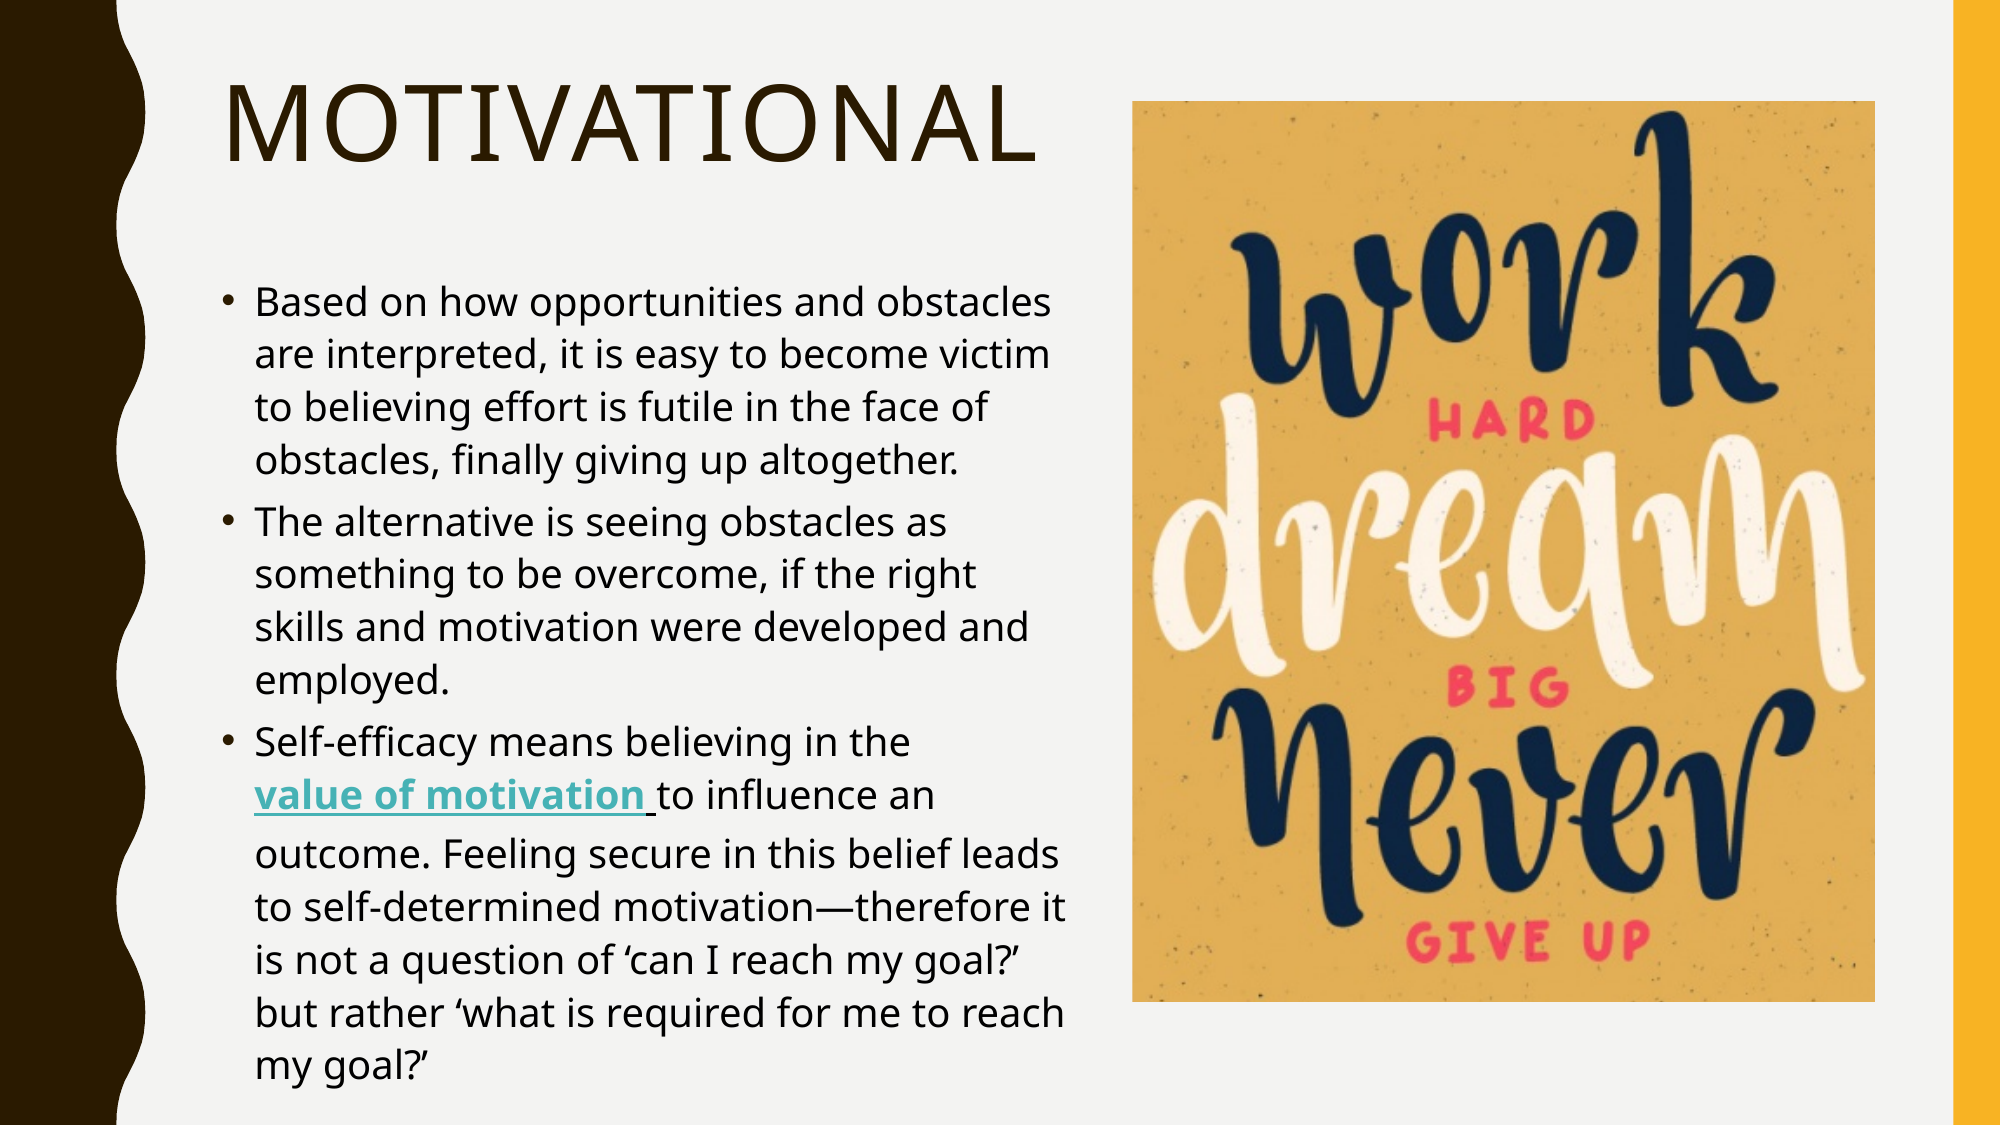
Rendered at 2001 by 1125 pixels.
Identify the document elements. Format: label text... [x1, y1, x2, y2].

picture [1132, 101, 1875, 1002]
title motivational [205, 62, 1875, 308]
list Based on how opportunities and obstacles are interpreted, it is easy to become victim to believing effort is futile in the face of obstacles, finally giving up altogether. The alternative is seeing obstacles as something to be overcome, if the right skills and motivation were developed and employed. Self-efficacy means believing in the value of motivation to influence an outcome. Feeling secure in this belief leads to self-determined motivation—therefore it is not a question of ‘can I reach my goal?’ but rather ‘what is required for me to reach my goal?’ [206, 223, 1091, 1099]
